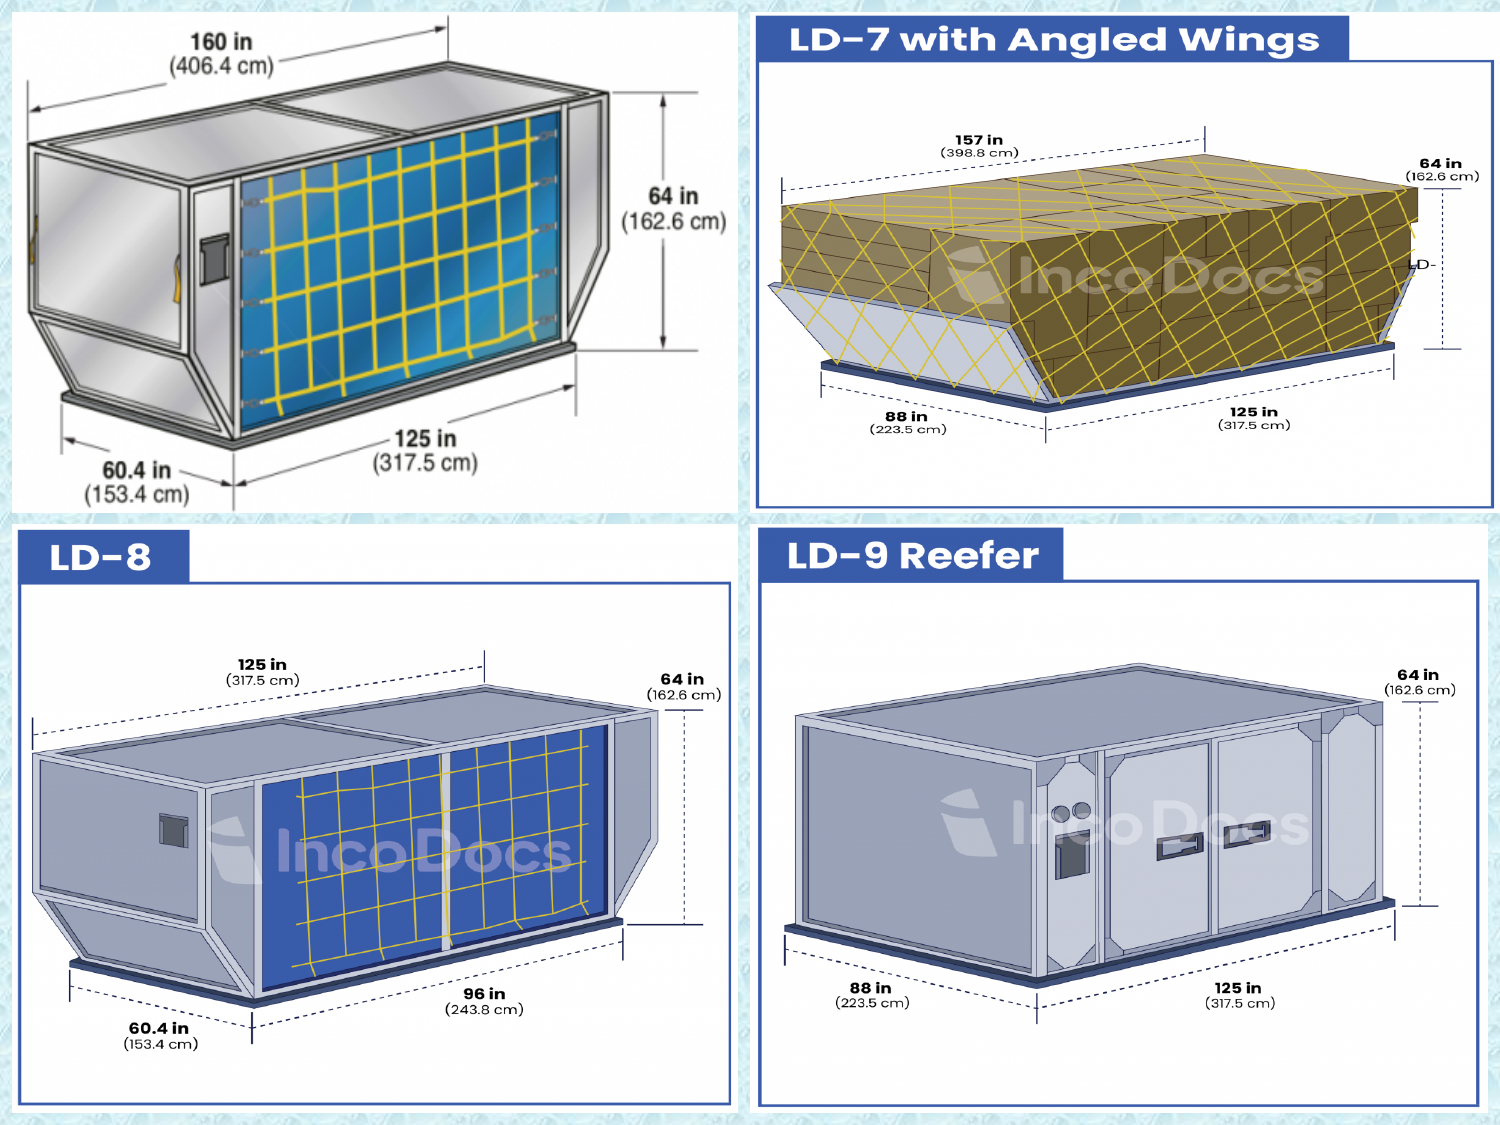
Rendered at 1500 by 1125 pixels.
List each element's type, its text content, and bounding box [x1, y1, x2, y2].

picture [12, 524, 738, 1113]
picture [749, 524, 1488, 1113]
picture [12, 12, 738, 513]
picture [749, 12, 1500, 513]
title ح. الحرية الثامنة (نقل الحركة بين نقطتين في دولة أجنبية): [7, 8, 1500, 1120]
table_cell 10 [0, 0, 1500, 1125]
